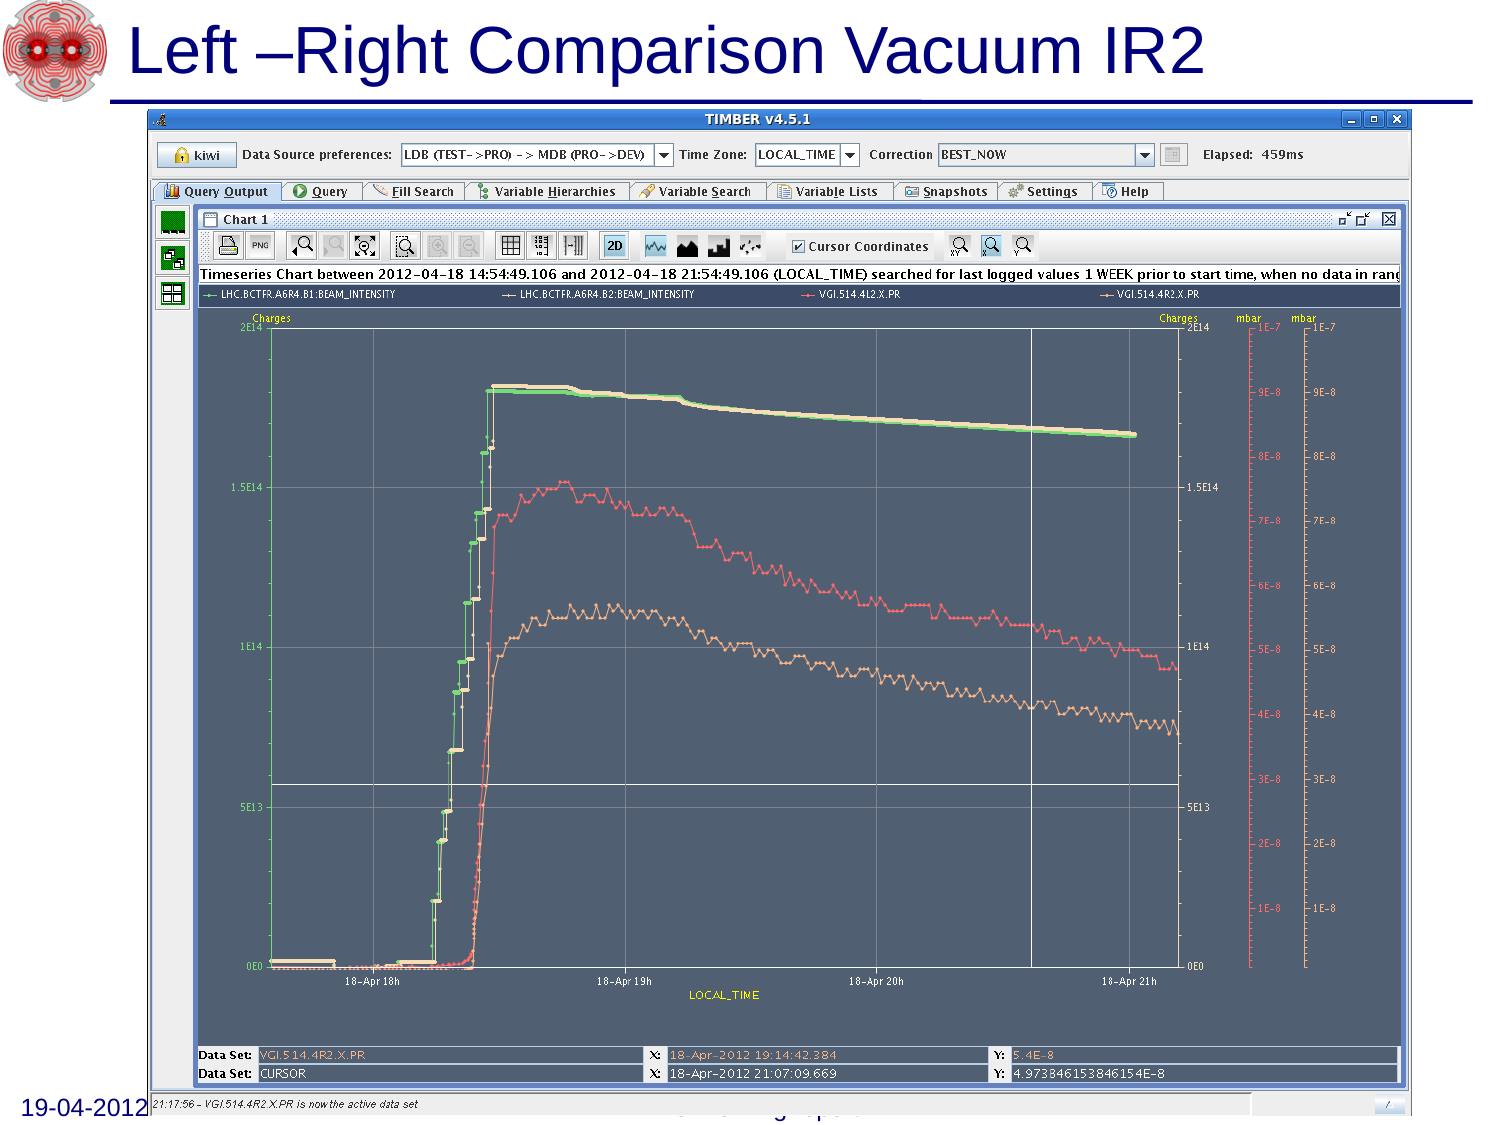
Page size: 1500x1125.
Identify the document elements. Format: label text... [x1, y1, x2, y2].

picture [0, 0, 108, 103]
title Left –Right Comparison Vacuum IR2 [111, 3, 1463, 91]
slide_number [5, 1085, 151, 1125]
picture [147, 109, 1412, 1117]
